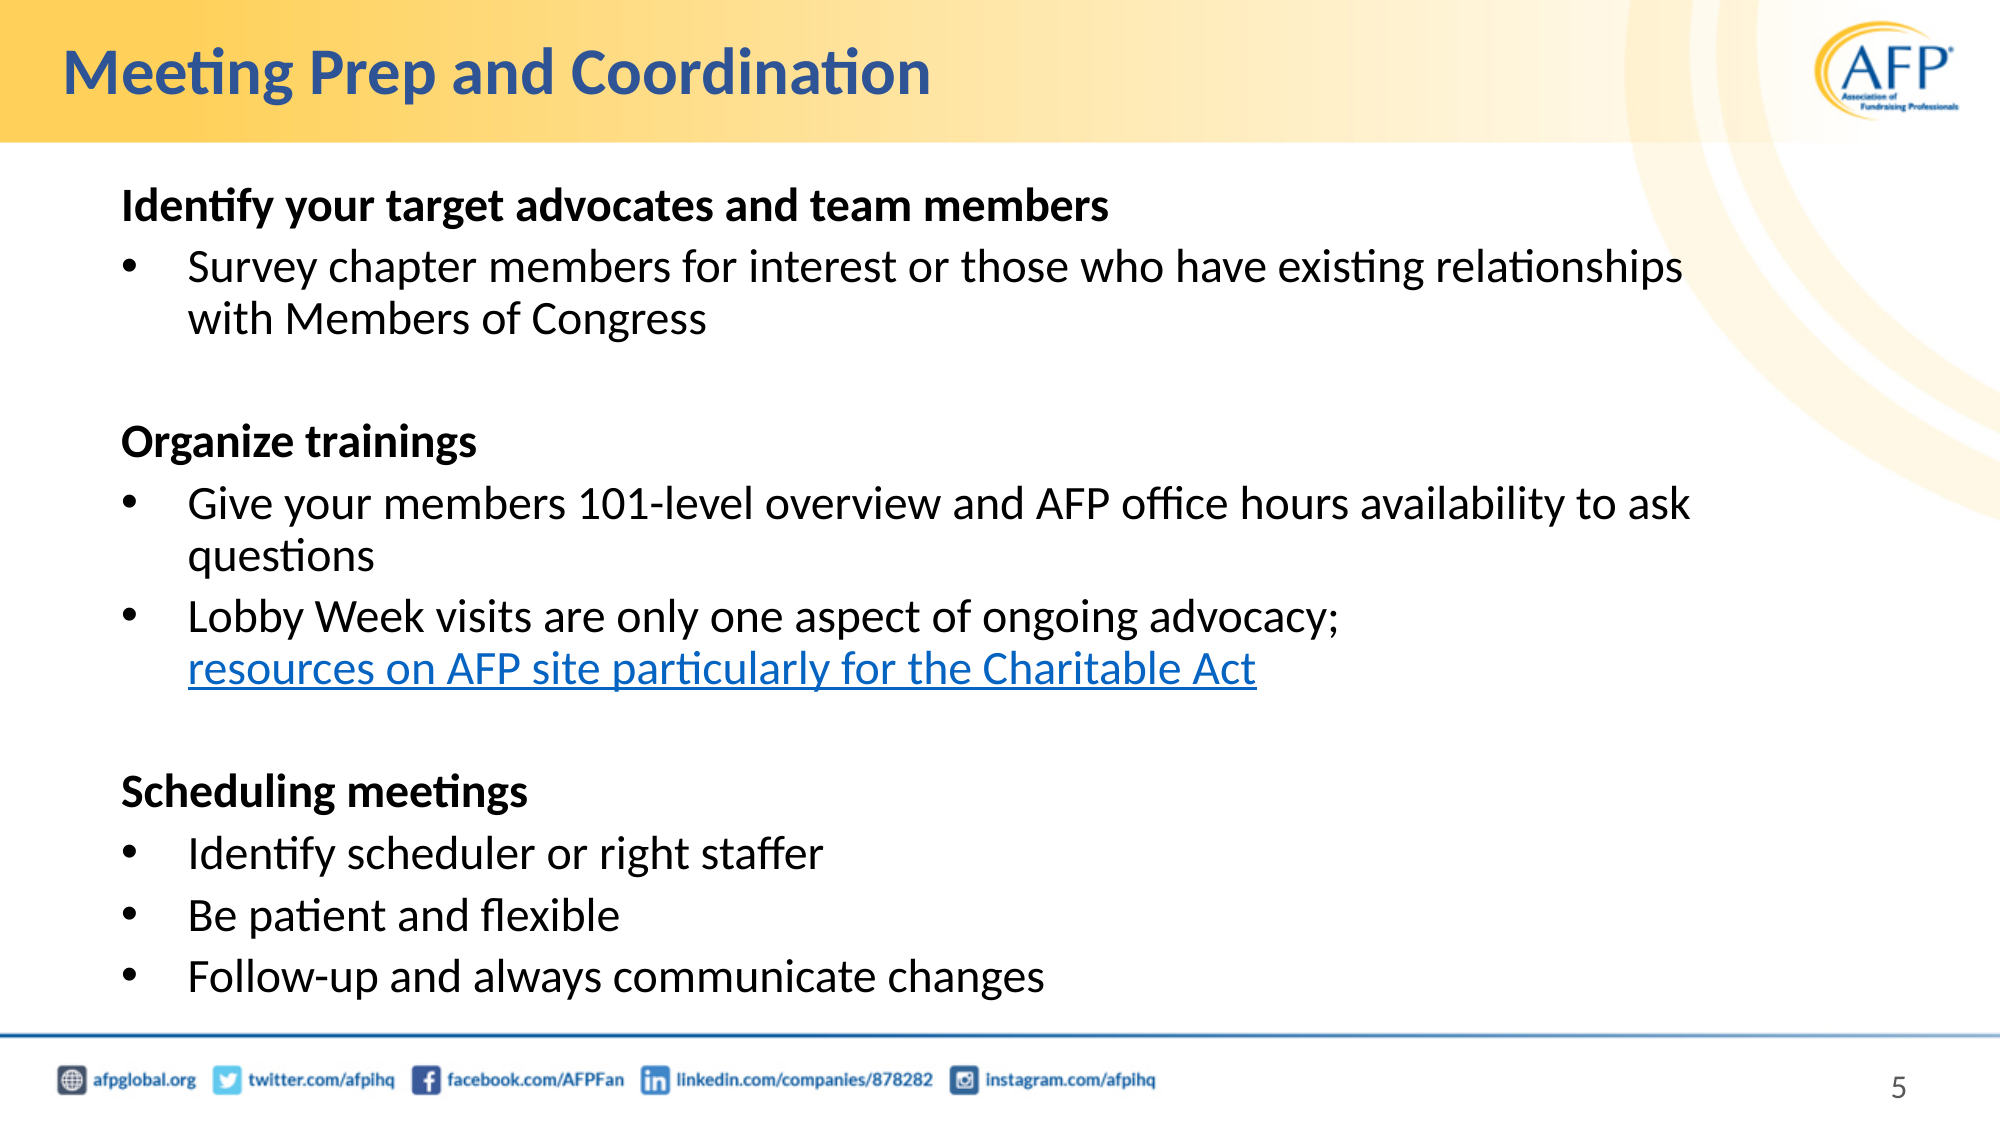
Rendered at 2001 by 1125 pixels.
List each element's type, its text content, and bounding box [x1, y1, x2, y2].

list Identify your target advocates and team members Survey chapter members for interest or those who have existing relationships with Members of Congress Organize trainings Give your members 101-level overview and AFP office hours availability to ask questions Lobby Week visits are only one aspect of ongoing advocacy; resources on AFP site particularly for the Charitable Act Scheduling meetings Identify scheduler or right staffer Be patient and flexible Follow-up and always communicate changes [106, 172, 1746, 1013]
picture [0, 0, 2000, 1125]
title Meeting Prep and Coordination [47, 42, 1590, 103]
